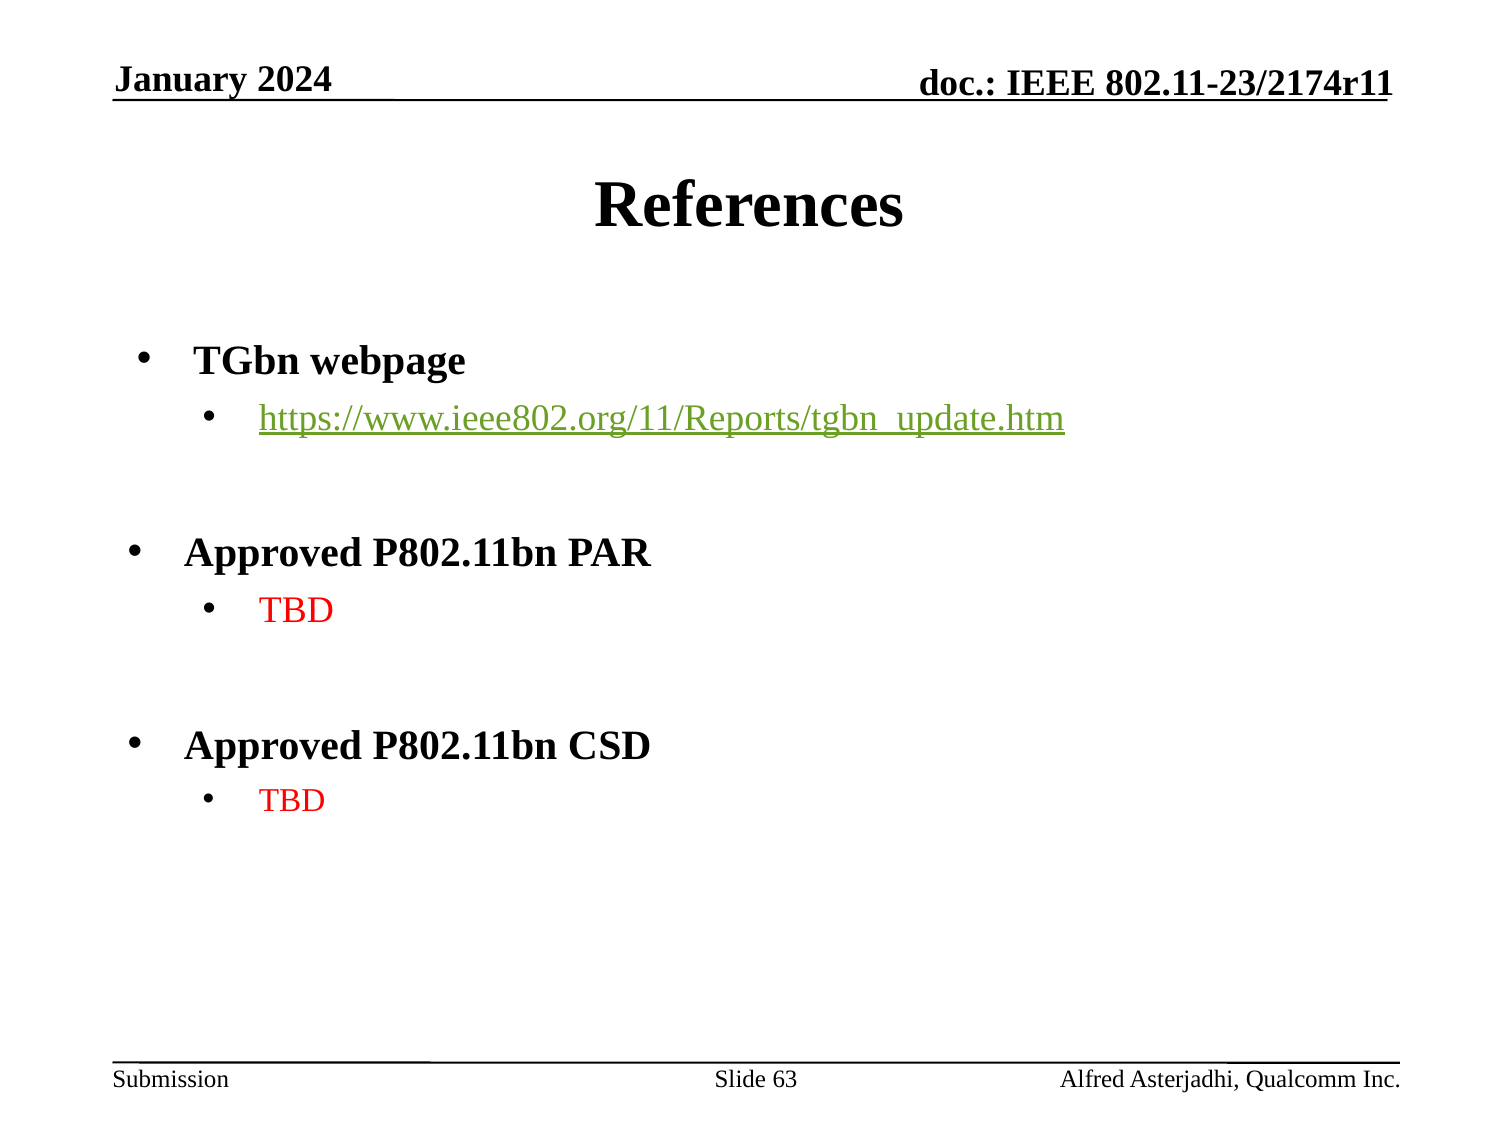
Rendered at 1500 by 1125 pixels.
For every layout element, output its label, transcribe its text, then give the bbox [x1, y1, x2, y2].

slide_number Slide 63 [712, 1061, 800, 1123]
list TGbn webpage https://www.ieee802.org/11/Reports/tgbn_update.htm Approved P802.11bn PAR TBD Approved P802.11bn CSD TBD [112, 324, 1388, 1000]
title References [112, 112, 1388, 288]
footer Alfred Asterjadhi, Qualcomm Inc. [878, 1061, 1402, 1093]
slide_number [114, 54, 493, 100]
